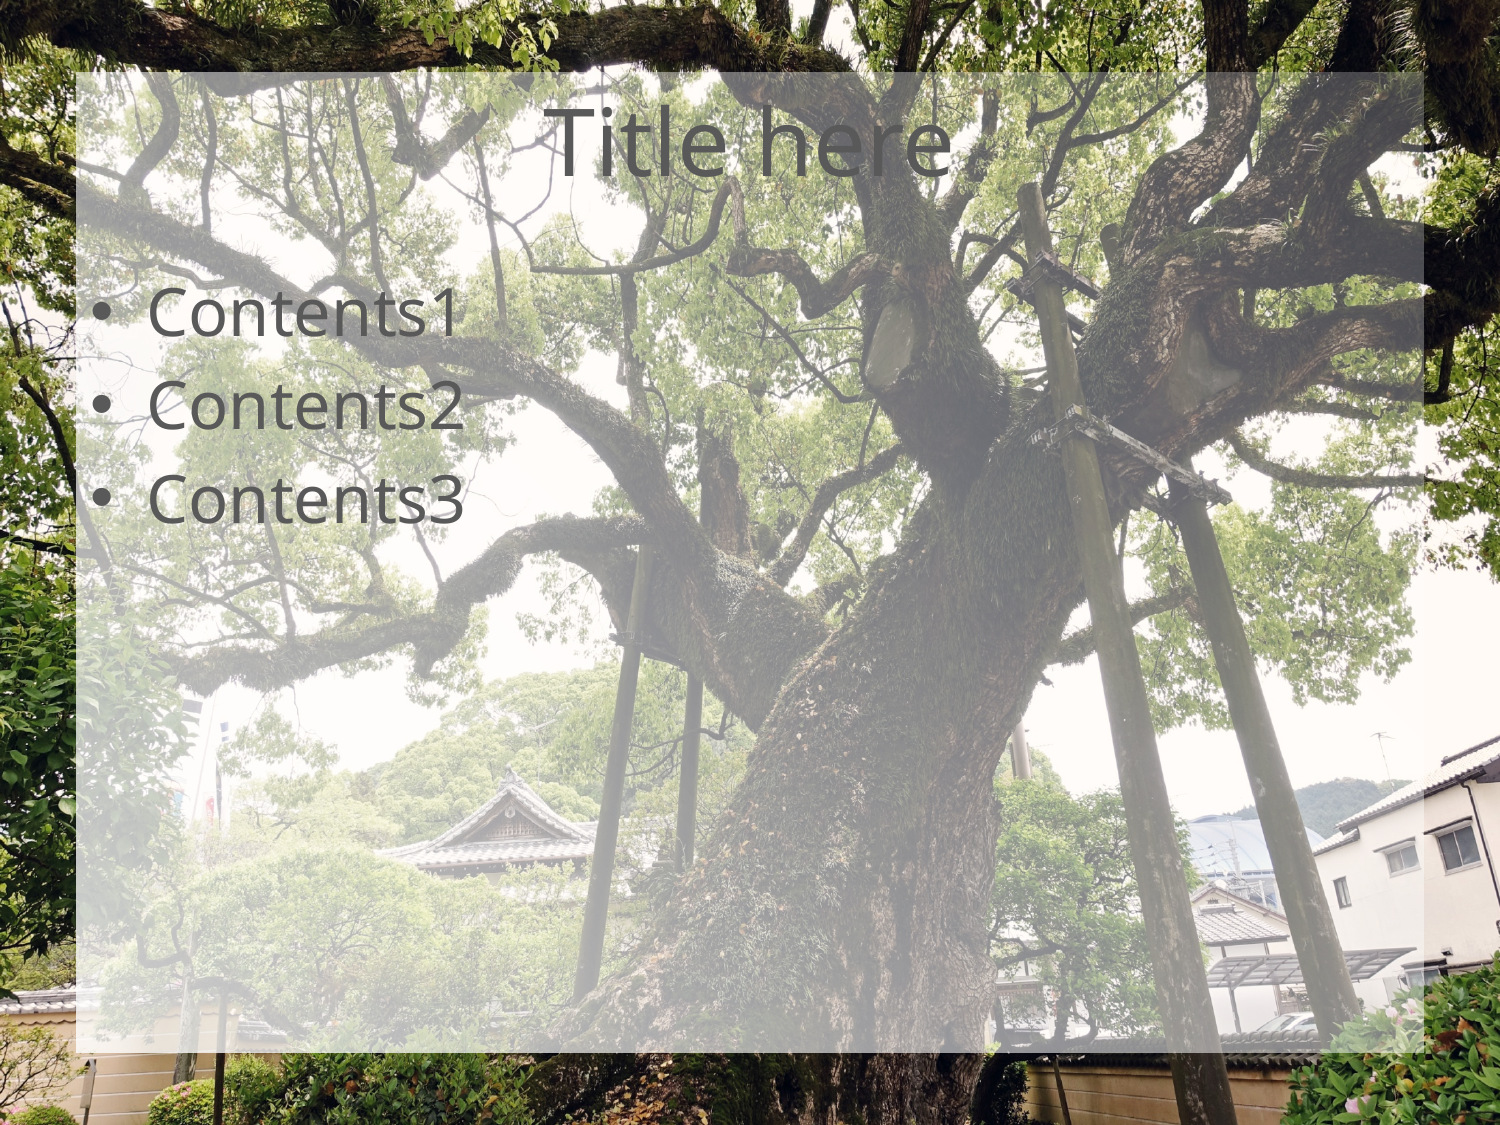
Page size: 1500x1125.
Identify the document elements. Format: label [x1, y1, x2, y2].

text_box [0, 0, 1500, 1125]
